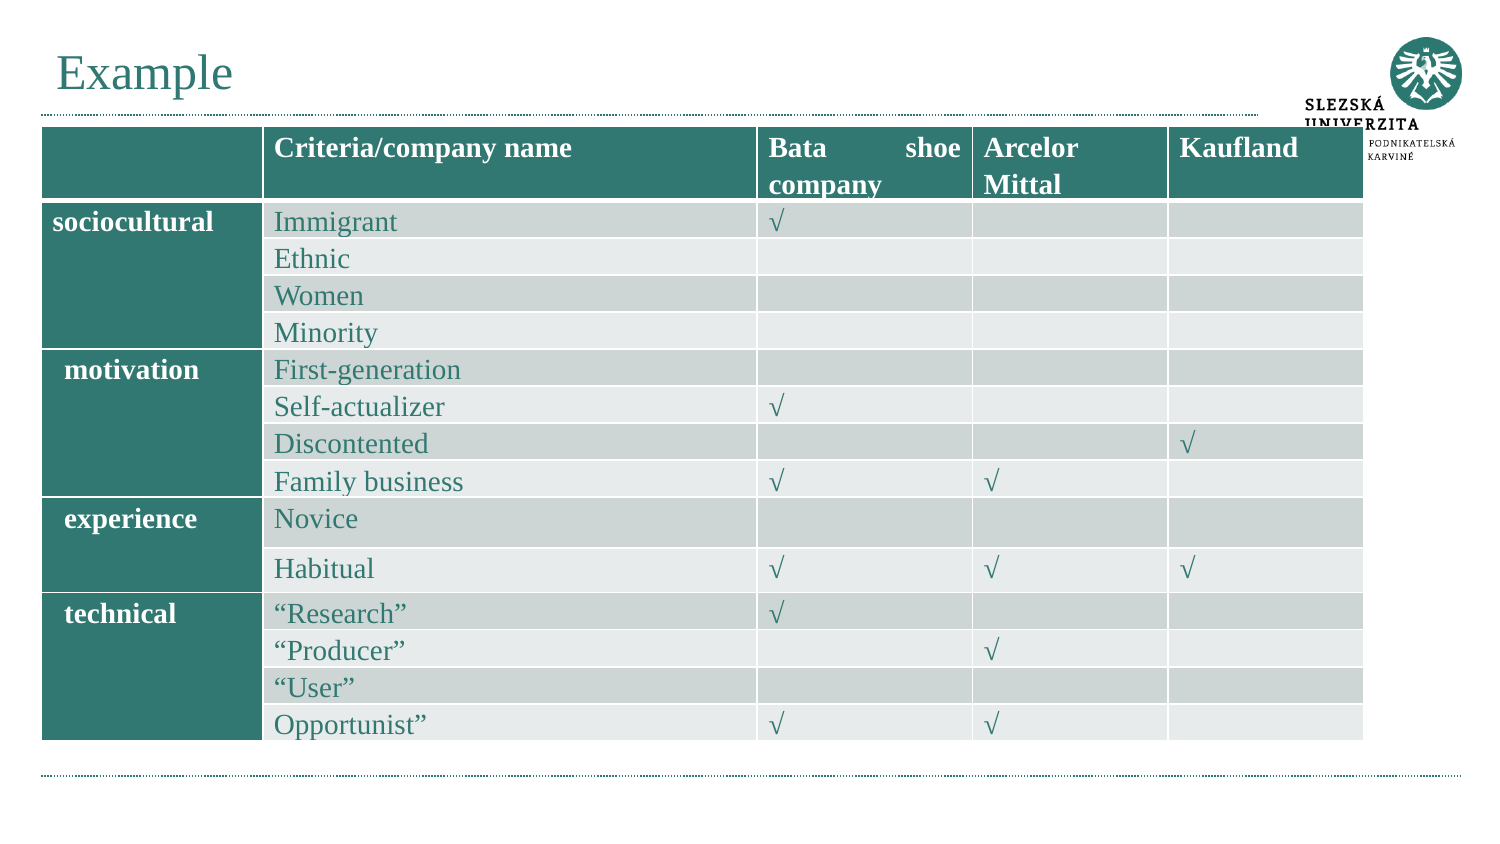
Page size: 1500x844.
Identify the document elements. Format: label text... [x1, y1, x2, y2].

table_cell [758, 424, 972, 459]
table_cell Women [264, 276, 756, 311]
table_cell [758, 350, 972, 385]
table_cell [973, 593, 1167, 629]
table_cell [1169, 630, 1363, 666]
table_cell √ [758, 203, 972, 237]
table_cell [973, 350, 1167, 385]
table_cell √ [758, 705, 972, 740]
table_header [42, 127, 262, 198]
table_cell √ [758, 461, 972, 496]
table_cell [1169, 239, 1363, 274]
table_cell Ethnic [264, 239, 756, 274]
table_cell [1169, 668, 1363, 703]
table_cell √ [973, 549, 1167, 592]
table_cell experience [42, 498, 262, 592]
table_cell [973, 498, 1167, 547]
table_header Arcelor Mittal [973, 127, 1167, 198]
table_header Criteria/company name [264, 127, 756, 198]
table_header Bata shoe company [758, 127, 972, 198]
table_cell [973, 424, 1167, 459]
table_cell First-generation [264, 350, 756, 385]
table_cell [1169, 705, 1363, 740]
table_cell [1169, 276, 1363, 311]
table_cell √ [973, 630, 1167, 666]
table_cell [758, 313, 972, 348]
table_cell “User” [264, 668, 756, 703]
table_cell [973, 203, 1167, 237]
table_cell [1169, 498, 1363, 547]
table_cell √ [1169, 549, 1363, 592]
table_cell sociocultural [42, 203, 262, 348]
table_cell [1169, 313, 1363, 348]
table_cell [1169, 461, 1363, 496]
table_cell Habitual [264, 549, 756, 592]
table_cell [1169, 350, 1363, 385]
table_cell [758, 630, 972, 666]
table_cell “Research” [264, 593, 756, 629]
table_cell technical [42, 593, 262, 740]
picture [1305, 37, 1462, 160]
table_cell [758, 668, 972, 703]
table_cell √ [758, 549, 972, 592]
table_cell Family business [264, 461, 756, 496]
table_cell [1169, 593, 1363, 629]
table_cell [758, 276, 972, 311]
table_cell [758, 498, 972, 547]
title Example [41, 32, 786, 116]
table_header Kaufland [1169, 127, 1363, 198]
table_cell [1169, 203, 1363, 237]
table_cell motivation [42, 350, 262, 496]
table_cell Minority [264, 313, 756, 348]
table_cell [973, 668, 1167, 703]
table_cell [973, 313, 1167, 348]
table_cell √ [758, 387, 972, 422]
table_cell Immigrant [264, 203, 756, 237]
table_cell √ [973, 461, 1167, 496]
table_cell [973, 276, 1167, 311]
table_cell √ [1169, 424, 1363, 459]
table_cell [973, 239, 1167, 274]
table_cell “Producer” [264, 630, 756, 666]
table_cell Discontented [264, 424, 756, 459]
table_cell [758, 239, 972, 274]
table_cell √ [758, 593, 972, 629]
table_cell Opportunist” [264, 705, 756, 740]
table_cell [1169, 387, 1363, 422]
table_cell Novice [264, 498, 756, 547]
table_cell [973, 387, 1167, 422]
table_cell Self-actualizer [264, 387, 756, 422]
table_cell √ [973, 705, 1167, 740]
